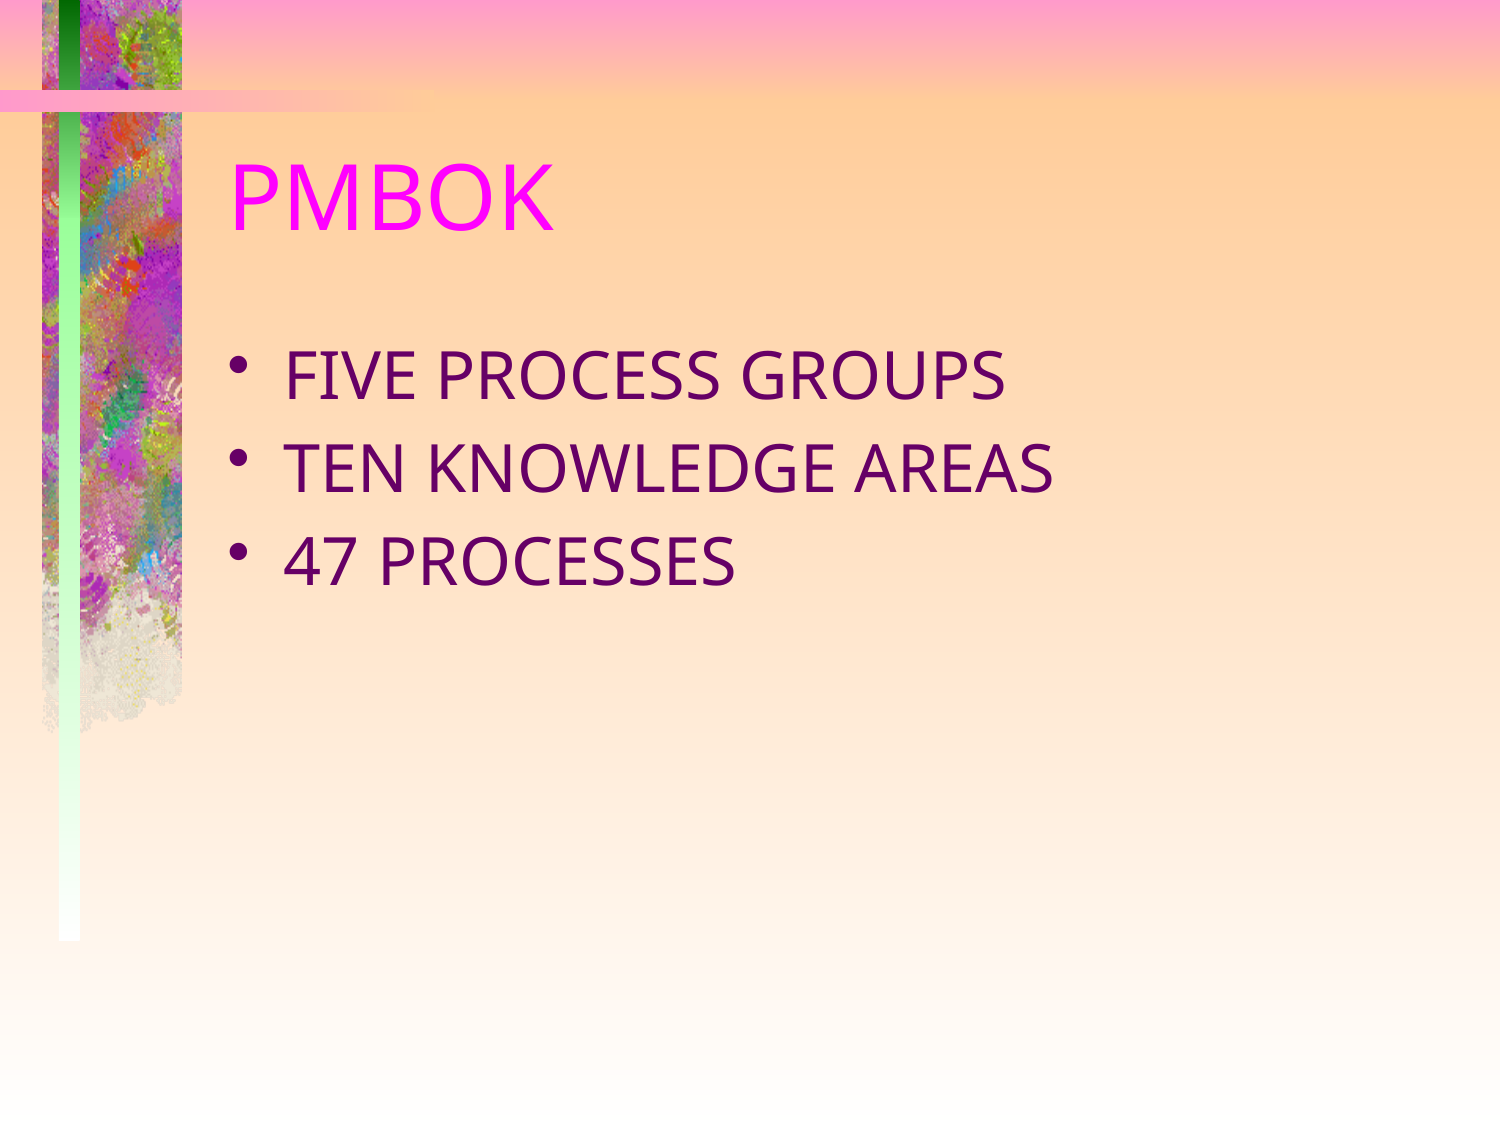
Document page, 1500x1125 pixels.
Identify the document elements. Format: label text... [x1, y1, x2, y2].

list FIVE PROCESS GROUPS TEN KNOWLEDGE AREAS 47 PROCESSES [212, 324, 1488, 1000]
picture [42, 0, 59, 90]
title PMBOK [212, 99, 1488, 288]
picture [42, 111, 59, 821]
picture [80, 111, 182, 821]
picture [80, 0, 182, 90]
